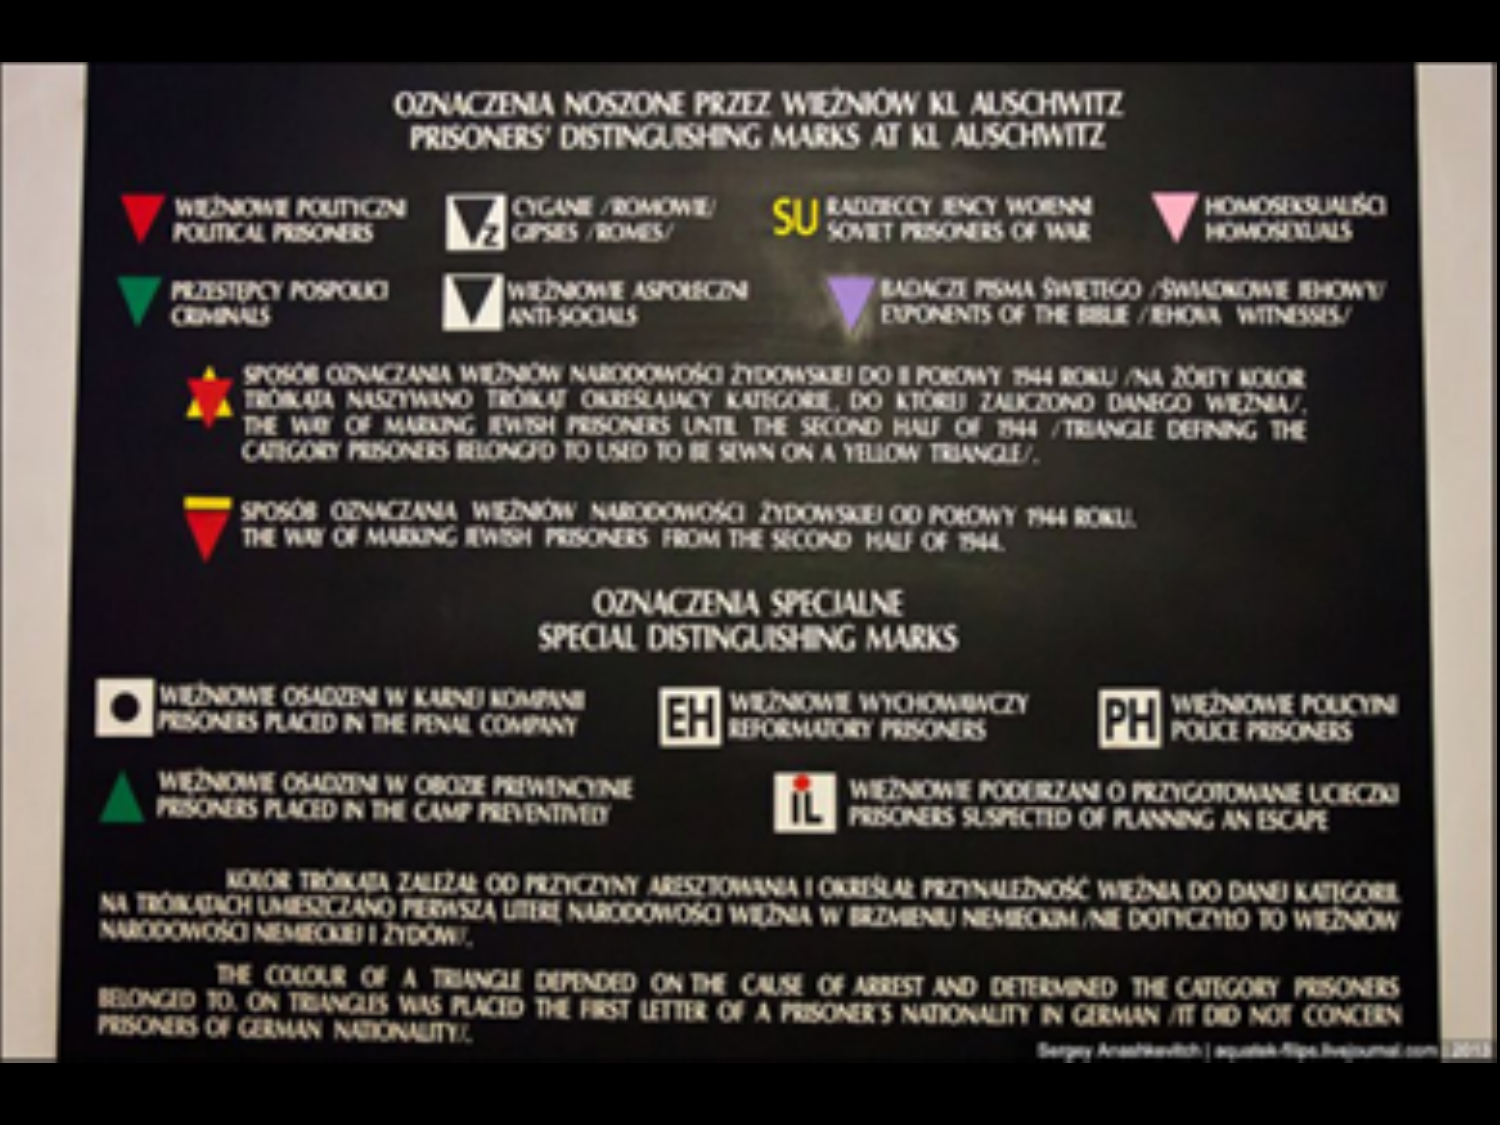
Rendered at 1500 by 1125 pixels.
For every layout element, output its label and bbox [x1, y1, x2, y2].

picture [0, 62, 1497, 1063]
